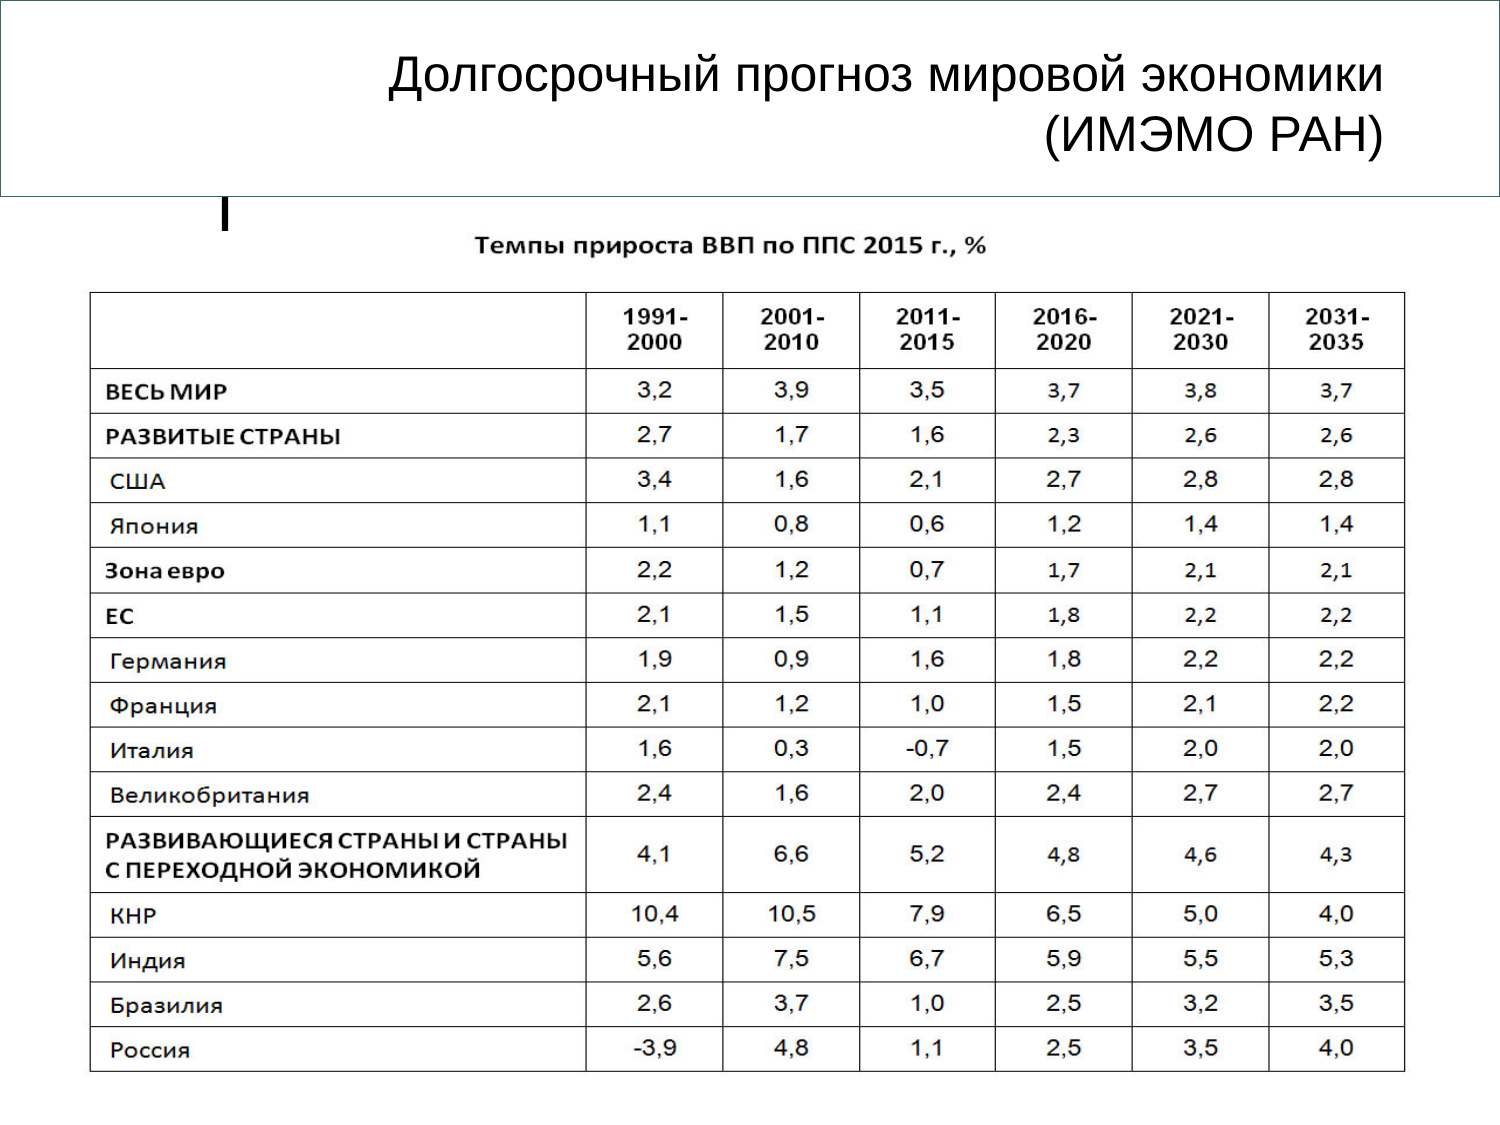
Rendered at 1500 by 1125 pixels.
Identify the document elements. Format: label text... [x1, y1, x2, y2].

picture [64, 231, 1424, 1083]
title Долгосрочный прогноз мировой экономики (ИМЭМО РАН) [52, 42, 1400, 162]
